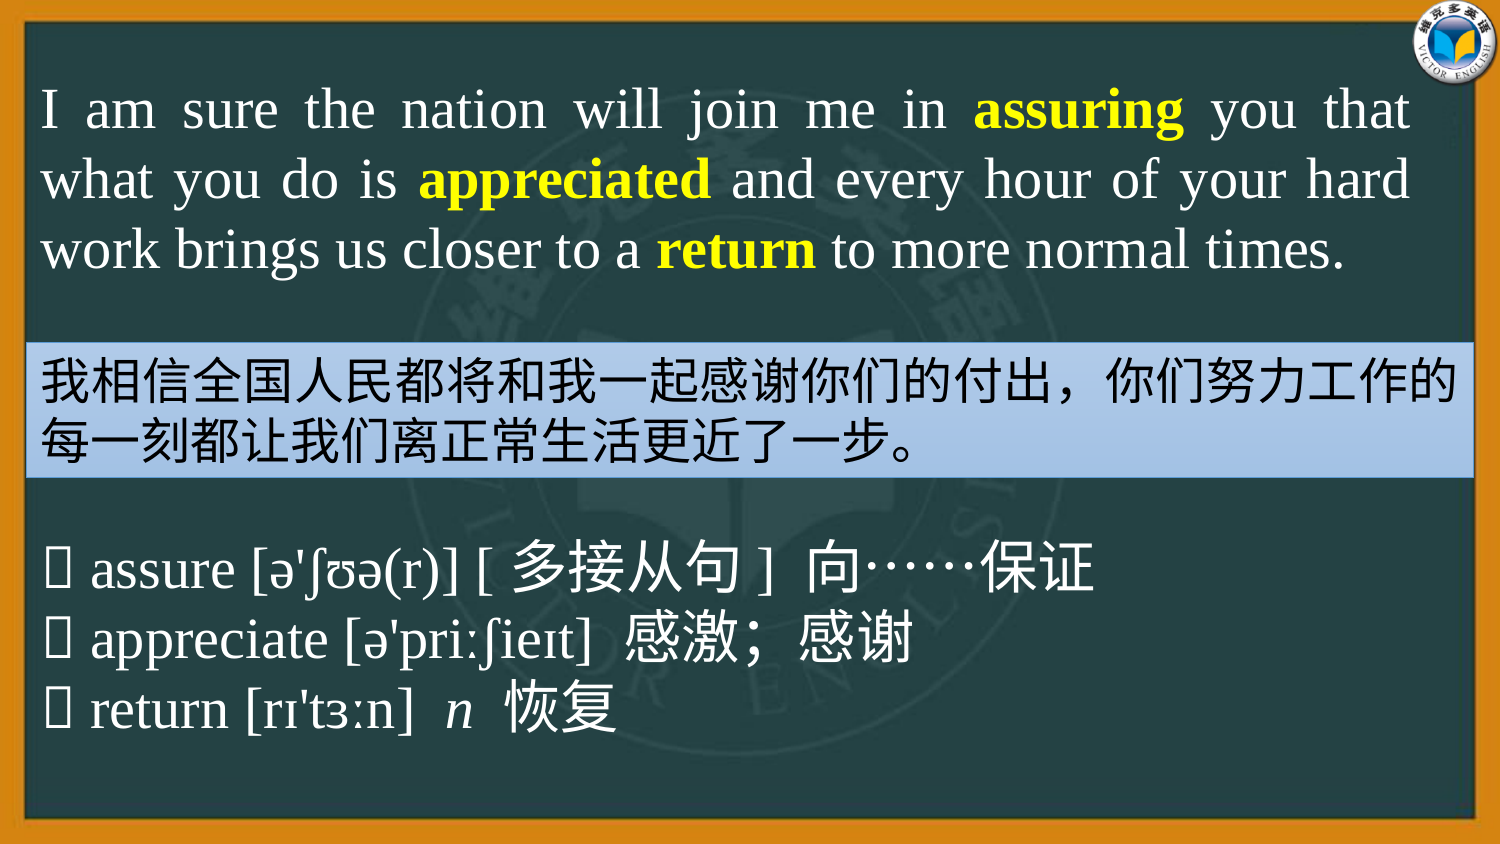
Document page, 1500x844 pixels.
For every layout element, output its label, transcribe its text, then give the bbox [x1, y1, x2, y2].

picture [0, 0, 1500, 844]
text_box I am sure the nation will join me in assuring you that what you do is appreciated and every hour of your hard work brings us closer to a return to more normal times. [26, 62, 1426, 288]
text_box 我相信全国人民都将和我一起感谢你们的付出，你们努力工作的每一刻都让我们离正常生活更近了一步。 [26, 342, 1474, 478]
text_box  assure [ə'ʃʊə(r)] [多接从句] 向……保证  appreciate [ə'priːʃieɪt] 感激；感谢  return [rɪ'tɜːn] n 恢复 [25, 523, 1474, 818]
